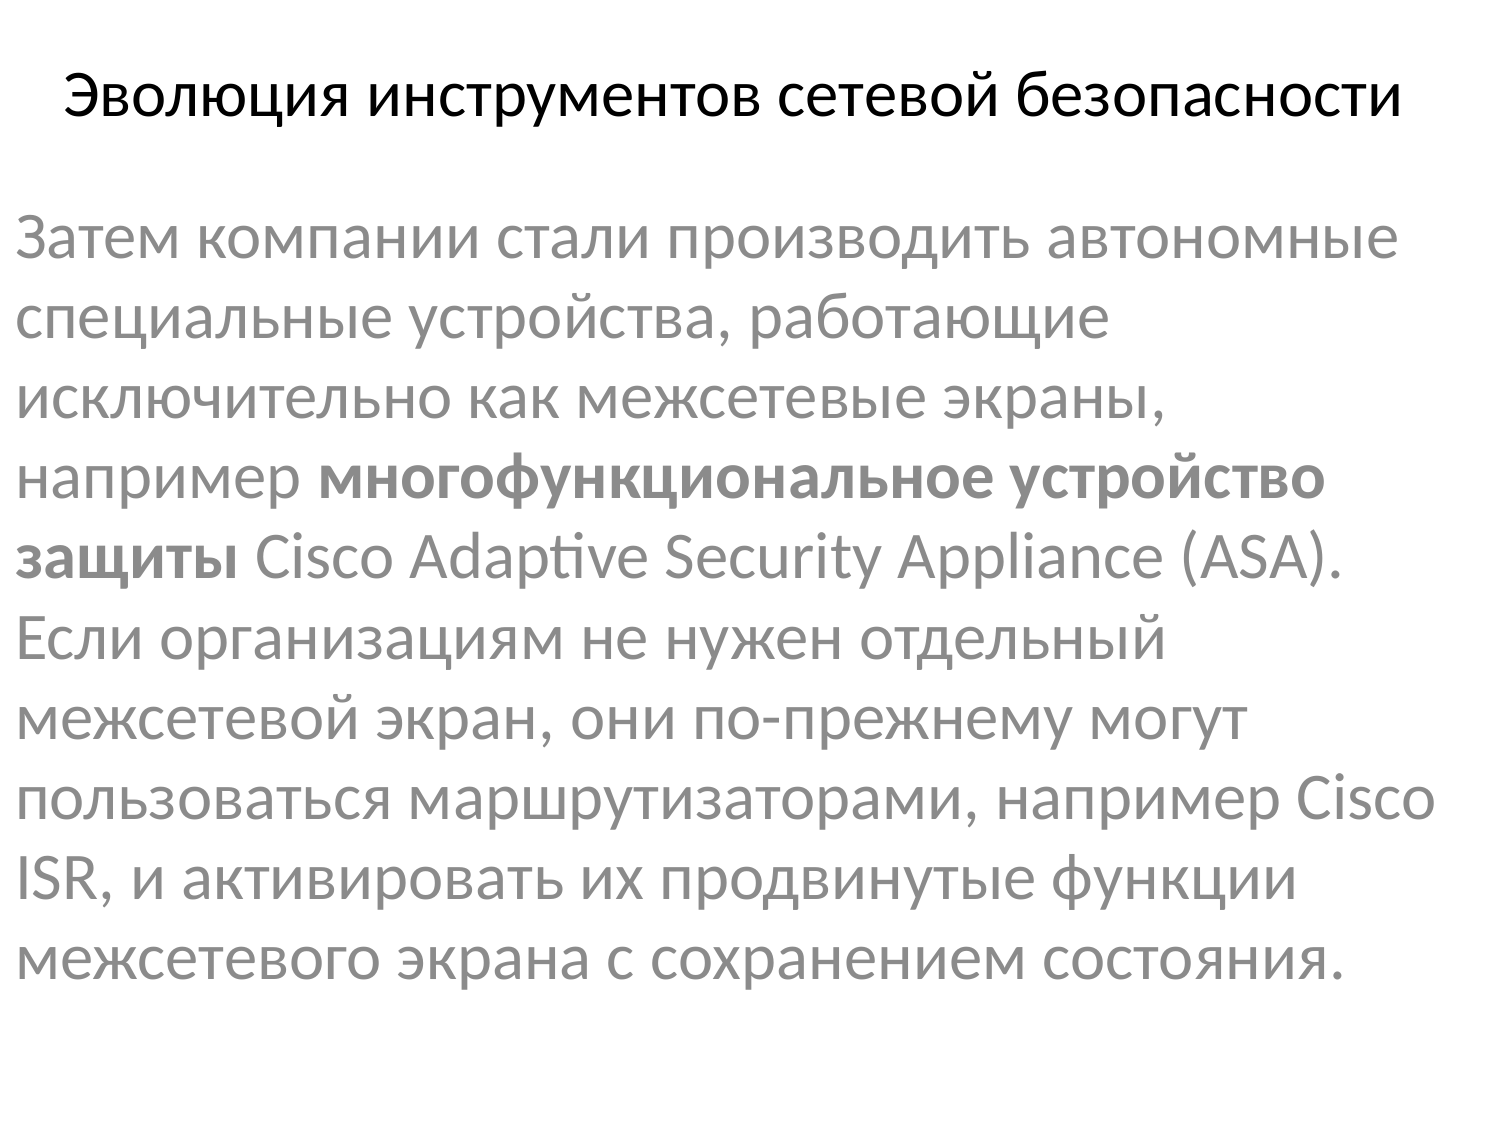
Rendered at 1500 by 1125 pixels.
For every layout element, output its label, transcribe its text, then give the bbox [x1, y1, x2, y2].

title Эволюция инструментов сетевой безопасности [0, 30, 1469, 149]
subtitle Затем компании стали производить автономные специальные устройства, работающие исключительно как межсетевые экраны, например многофункциональное устройство защиты Cisco Adaptive Security Appliance (ASA). Если организациям не нужен отдельный межсетевой экран, они по-прежнему могут пользоваться маршрутизаторами, например Cisco ISR, и активировать их продвинутые функции межсетевого экрана с сохранением состояния. [0, 184, 1483, 1024]
